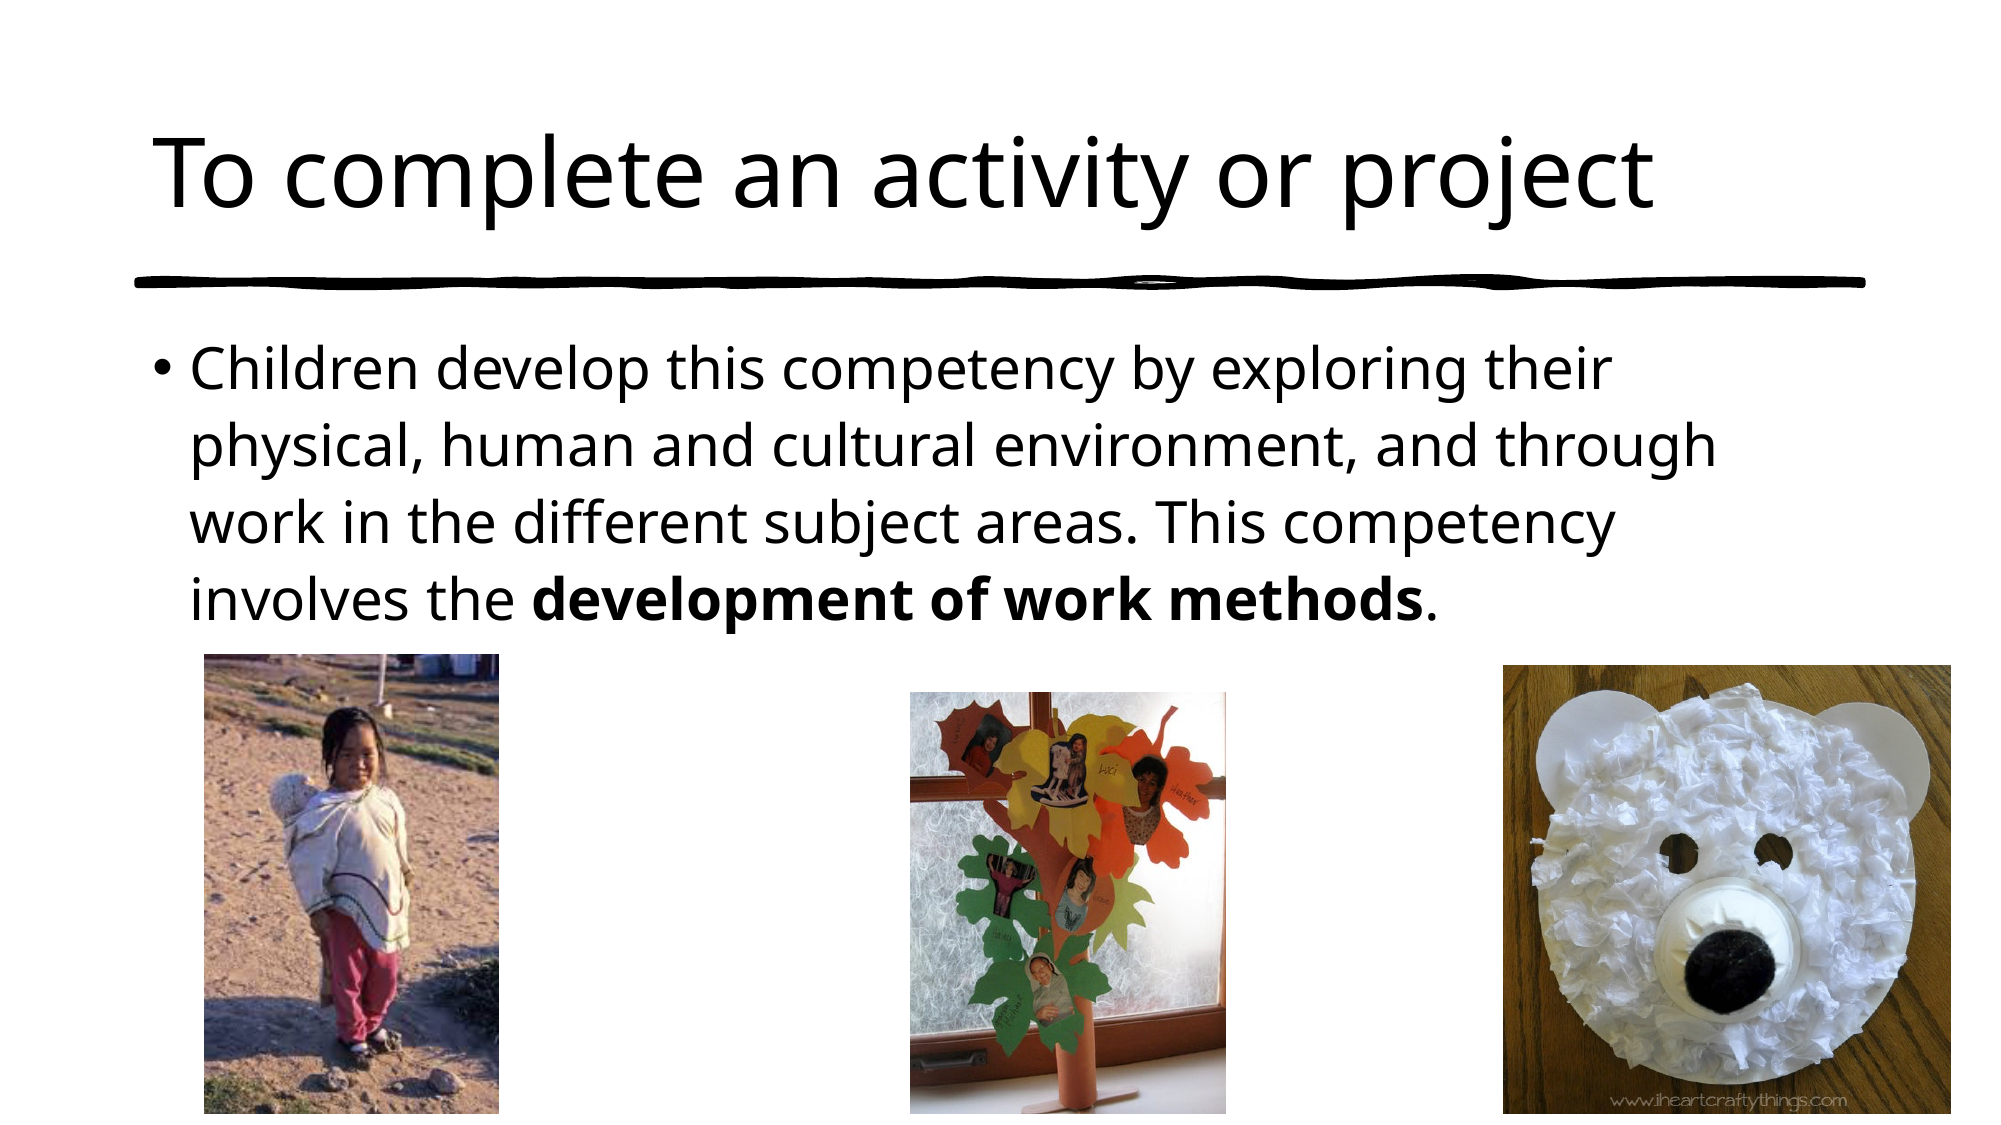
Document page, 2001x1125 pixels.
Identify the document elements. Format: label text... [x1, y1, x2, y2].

picture [1503, 665, 1951, 1114]
title To complete an activity or project [137, 59, 1863, 278]
picture [910, 692, 1226, 1114]
picture [204, 654, 499, 1114]
list Children develop this competency by exploring their physical, human and cultural environment, and through work in the different subject areas. This competency involves the development of work methods. [137, 316, 1863, 1014]
